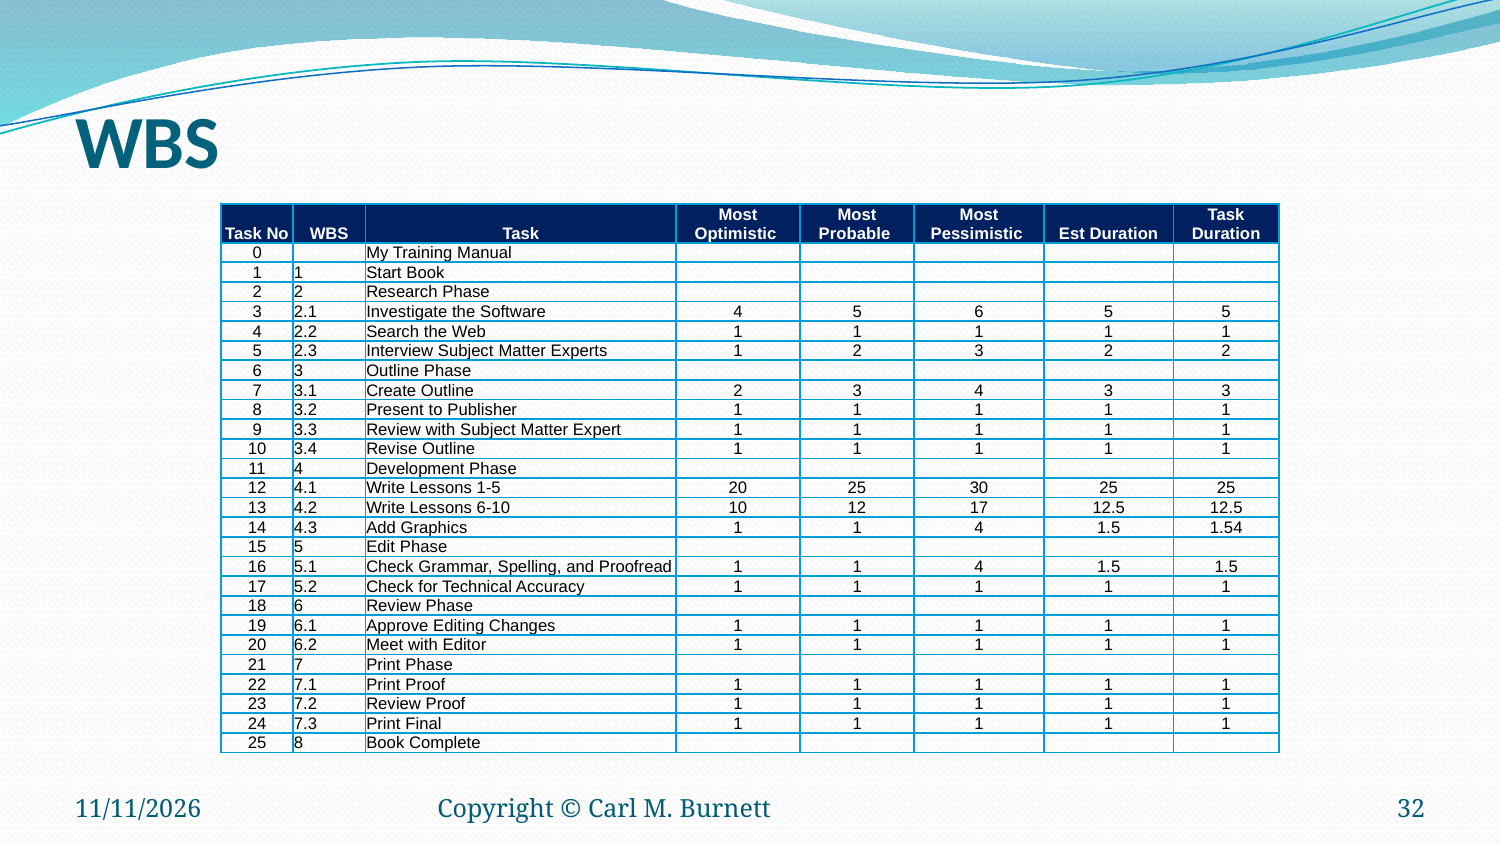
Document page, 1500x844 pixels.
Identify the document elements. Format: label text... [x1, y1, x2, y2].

table_header WBS [294, 205, 365, 242]
table_cell 1 [801, 714, 913, 732]
table_cell [677, 244, 799, 261]
table_cell 5 [1045, 302, 1173, 320]
table_header Most Pessimistic [915, 205, 1043, 242]
table_cell [801, 244, 913, 261]
table_cell [801, 597, 913, 614]
table_cell 4 [915, 518, 1043, 536]
table_cell 1 [1174, 400, 1278, 418]
table_cell 1 [677, 322, 799, 340]
table_cell 4.3 [294, 518, 365, 536]
table_cell 3 [294, 361, 365, 379]
footer Copyright © Carl M. Burnett [437, 782, 988, 827]
table_cell Write Lessons 6-10 [366, 498, 675, 516]
table_cell [1174, 655, 1278, 673]
table_cell 5 [801, 302, 913, 320]
table_cell 1 [801, 400, 913, 418]
table_cell 24 [222, 714, 292, 732]
table_cell 4.1 [294, 479, 365, 497]
table_cell Add Graphics [366, 518, 675, 536]
table_cell Revise Outline [366, 440, 675, 458]
table_cell 1 [801, 557, 913, 575]
table_cell 3 [1045, 381, 1173, 399]
table_cell [801, 283, 913, 301]
table_cell 1 [1045, 636, 1173, 654]
table_header Est Duration [1045, 205, 1173, 242]
table_cell 3 [915, 342, 1043, 359]
table_cell 1 [915, 714, 1043, 732]
table_cell Review Phase [366, 597, 675, 614]
table_cell 1 [677, 557, 799, 575]
table_cell 1 [801, 440, 913, 458]
table_cell 1 [1174, 636, 1278, 654]
table_cell [915, 538, 1043, 556]
table_cell [677, 734, 799, 752]
table_cell Print Phase [366, 655, 675, 673]
table_cell 1 [801, 518, 913, 536]
table_cell 1 [677, 342, 799, 359]
table_cell 1 [1045, 695, 1173, 712]
table_cell 1 [1045, 420, 1173, 438]
table_cell Meet with Editor [366, 636, 675, 654]
table_cell Research Phase [366, 283, 675, 301]
table_cell [1045, 283, 1173, 301]
table_cell [801, 361, 913, 379]
table_cell 3.1 [294, 381, 365, 399]
table_cell 1 [915, 675, 1043, 693]
table_cell 7 [222, 381, 292, 399]
table_cell 1 [801, 616, 913, 634]
table_cell [677, 538, 799, 556]
table_cell 5.1 [294, 557, 365, 575]
table_cell 1 [1045, 400, 1173, 418]
table_cell [915, 655, 1043, 673]
table_cell 1 [801, 420, 913, 438]
table_cell [677, 283, 799, 301]
table_cell [1174, 734, 1278, 752]
table_cell 4 [915, 557, 1043, 575]
table_header Most Optimistic [677, 205, 799, 242]
table_cell 5 [222, 342, 292, 359]
table_cell 1 [915, 420, 1043, 438]
table_cell 12 [222, 479, 292, 497]
table_cell 4 [915, 381, 1043, 399]
table_cell 17 [222, 577, 292, 595]
table_cell 3 [801, 381, 913, 399]
table_cell Present to Publisher [366, 400, 675, 418]
table_cell [915, 244, 1043, 261]
table_cell 17 [915, 498, 1043, 516]
table_cell 1 [1174, 675, 1278, 693]
table_cell 1 [915, 636, 1043, 654]
table_cell 18 [222, 597, 292, 614]
table_cell 1 [1174, 714, 1278, 732]
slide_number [75, 782, 425, 827]
table_cell 19 [222, 616, 292, 634]
table_cell 0 [222, 244, 292, 261]
table_cell 4 [222, 322, 292, 340]
table_cell 1 [677, 616, 799, 634]
table_cell [1174, 244, 1278, 261]
table_cell 11 [222, 459, 292, 477]
table_cell Print Final [366, 714, 675, 732]
table_cell 25 [801, 479, 913, 497]
table_cell [915, 734, 1043, 752]
table_cell 6.2 [294, 636, 365, 654]
table_cell 2 [801, 342, 913, 359]
table_cell [677, 597, 799, 614]
table_cell [1174, 459, 1278, 477]
table_cell 2 [1174, 342, 1278, 359]
table_cell [1045, 361, 1173, 379]
table_cell 30 [915, 479, 1043, 497]
table_header Task [366, 205, 675, 242]
table_cell [915, 597, 1043, 614]
table_cell 1 [801, 322, 913, 340]
table_cell Search the Web [366, 322, 675, 340]
table_cell Start Book [366, 263, 675, 281]
table_cell 1 [915, 577, 1043, 595]
table_cell 1 [1174, 616, 1278, 634]
table_cell 5.2 [294, 577, 365, 595]
table_cell 7 [294, 655, 365, 673]
table_cell 3.4 [294, 440, 365, 458]
table_cell 3 [222, 302, 292, 320]
table_header Most Probable [801, 205, 913, 242]
table_cell 4.2 [294, 498, 365, 516]
table_cell 12 [801, 498, 913, 516]
table_cell 6 [294, 597, 365, 614]
table_cell 23 [222, 695, 292, 712]
table_cell [1174, 538, 1278, 556]
table_cell 4 [294, 459, 365, 477]
table_cell 1 [915, 322, 1043, 340]
table_cell 25 [222, 734, 292, 752]
table_cell Create Outline [366, 381, 675, 399]
table_cell 2 [1045, 342, 1173, 359]
table_cell [677, 263, 799, 281]
table_cell 25 [1174, 479, 1278, 497]
table_cell 1 [1174, 420, 1278, 438]
table_cell 20 [222, 636, 292, 654]
table_cell 7.2 [294, 695, 365, 712]
table_cell 1 [1045, 714, 1173, 732]
table_cell My Training Manual [366, 244, 675, 261]
table_cell 12.5 [1045, 498, 1173, 516]
table_cell 16 [222, 557, 292, 575]
table_cell [677, 655, 799, 673]
table_cell 1 [801, 675, 913, 693]
table_cell 1 [1045, 675, 1173, 693]
table_cell [1174, 597, 1278, 614]
table_cell 1 [1045, 616, 1173, 634]
table_cell 1 [1174, 577, 1278, 595]
table_cell 6.1 [294, 616, 365, 634]
table_cell Approve Editing Changes [366, 616, 675, 634]
table_cell 20 [677, 479, 799, 497]
table_header Task No [222, 205, 292, 242]
table_cell Book Complete [366, 734, 675, 752]
table_cell [801, 263, 913, 281]
table_cell 2 [677, 381, 799, 399]
table_cell 6 [915, 302, 1043, 320]
table_cell [801, 538, 913, 556]
table_cell 1 [1174, 440, 1278, 458]
table_cell 2 [294, 283, 365, 301]
table_cell 1 [1045, 440, 1173, 458]
table_cell 1 [1174, 322, 1278, 340]
table_cell 1 [677, 695, 799, 712]
table_cell 1 [801, 577, 913, 595]
table_cell 1 [677, 440, 799, 458]
table_cell Development Phase [366, 459, 675, 477]
table_cell 7.3 [294, 714, 365, 732]
table_cell 1.5 [1045, 518, 1173, 536]
table_cell 7.1 [294, 675, 365, 693]
table_cell [1045, 538, 1173, 556]
table_cell 1 [677, 714, 799, 732]
table_cell Check for Technical Accuracy [366, 577, 675, 595]
table_cell 5 [1174, 302, 1278, 320]
slide_number 32 [1299, 782, 1425, 827]
table_cell 22 [222, 675, 292, 693]
table_cell Print Proof [366, 675, 675, 693]
table_cell 8 [294, 734, 365, 752]
table_cell 4 [677, 302, 799, 320]
table_cell Review Proof [366, 695, 675, 712]
table_cell 1 [677, 636, 799, 654]
table_cell 1 [294, 263, 365, 281]
table_cell 1 [1045, 322, 1173, 340]
table_cell Investigate the Software [366, 302, 675, 320]
table_cell 15 [222, 538, 292, 556]
table_cell 14 [222, 518, 292, 536]
title WBS [75, 86, 1425, 185]
table_cell 13 [222, 498, 292, 516]
table_cell [915, 263, 1043, 281]
table_cell [1045, 597, 1173, 614]
table_cell 1 [915, 400, 1043, 418]
table_cell 5 [294, 538, 365, 556]
table_cell Check Grammar, Spelling, and Proofread [366, 557, 675, 575]
table_cell 1 [1045, 577, 1173, 595]
table_cell Edit Phase [366, 538, 675, 556]
table_cell 3.3 [294, 420, 365, 438]
table_cell 1.5 [1174, 557, 1278, 575]
table_cell [801, 655, 913, 673]
table_cell 1 [677, 400, 799, 418]
table_cell 1 [915, 695, 1043, 712]
table_cell [801, 734, 913, 752]
table_cell 3 [1174, 381, 1278, 399]
table_cell 1 [677, 577, 799, 595]
table_cell Review with Subject Matter Expert [366, 420, 675, 438]
table_cell 9 [222, 420, 292, 438]
table_cell [1174, 263, 1278, 281]
table_cell [1045, 655, 1173, 673]
table_cell 2.3 [294, 342, 365, 359]
table_cell 3.2 [294, 400, 365, 418]
table_cell [1174, 283, 1278, 301]
table_cell 8 [222, 400, 292, 418]
table_cell 6 [222, 361, 292, 379]
table_cell 1.54 [1174, 518, 1278, 536]
table_cell 2.1 [294, 302, 365, 320]
table_header Task Duration [1174, 205, 1278, 242]
table_cell 1 [677, 420, 799, 438]
table_cell [915, 459, 1043, 477]
table_cell 1 [915, 440, 1043, 458]
table_cell 10 [222, 440, 292, 458]
table_cell [677, 361, 799, 379]
table_cell 1 [915, 616, 1043, 634]
table_cell [801, 459, 913, 477]
table_cell [1045, 734, 1173, 752]
table_cell [294, 244, 365, 261]
table_cell Write Lessons 1-5 [366, 479, 675, 497]
table_cell Outline Phase [366, 361, 675, 379]
table_cell 10 [677, 498, 799, 516]
table_cell [677, 459, 799, 477]
table_cell 25 [1045, 479, 1173, 497]
table_cell [1045, 263, 1173, 281]
table_cell [915, 361, 1043, 379]
table_cell [1045, 244, 1173, 261]
table_cell 12.5 [1174, 498, 1278, 516]
table_cell 1 [677, 518, 799, 536]
table_cell [1174, 361, 1278, 379]
table_cell 1.5 [1045, 557, 1173, 575]
table_cell 2.2 [294, 322, 365, 340]
table_cell 1 [677, 675, 799, 693]
table_cell 21 [222, 655, 292, 673]
table_cell 2 [222, 283, 292, 301]
table_cell [915, 283, 1043, 301]
table_cell 1 [1174, 695, 1278, 712]
table_cell 1 [801, 636, 913, 654]
table_cell Interview Subject Matter Experts [366, 342, 675, 359]
table_cell [1045, 459, 1173, 477]
table_cell 1 [801, 695, 913, 712]
table_cell 1 [222, 263, 292, 281]
